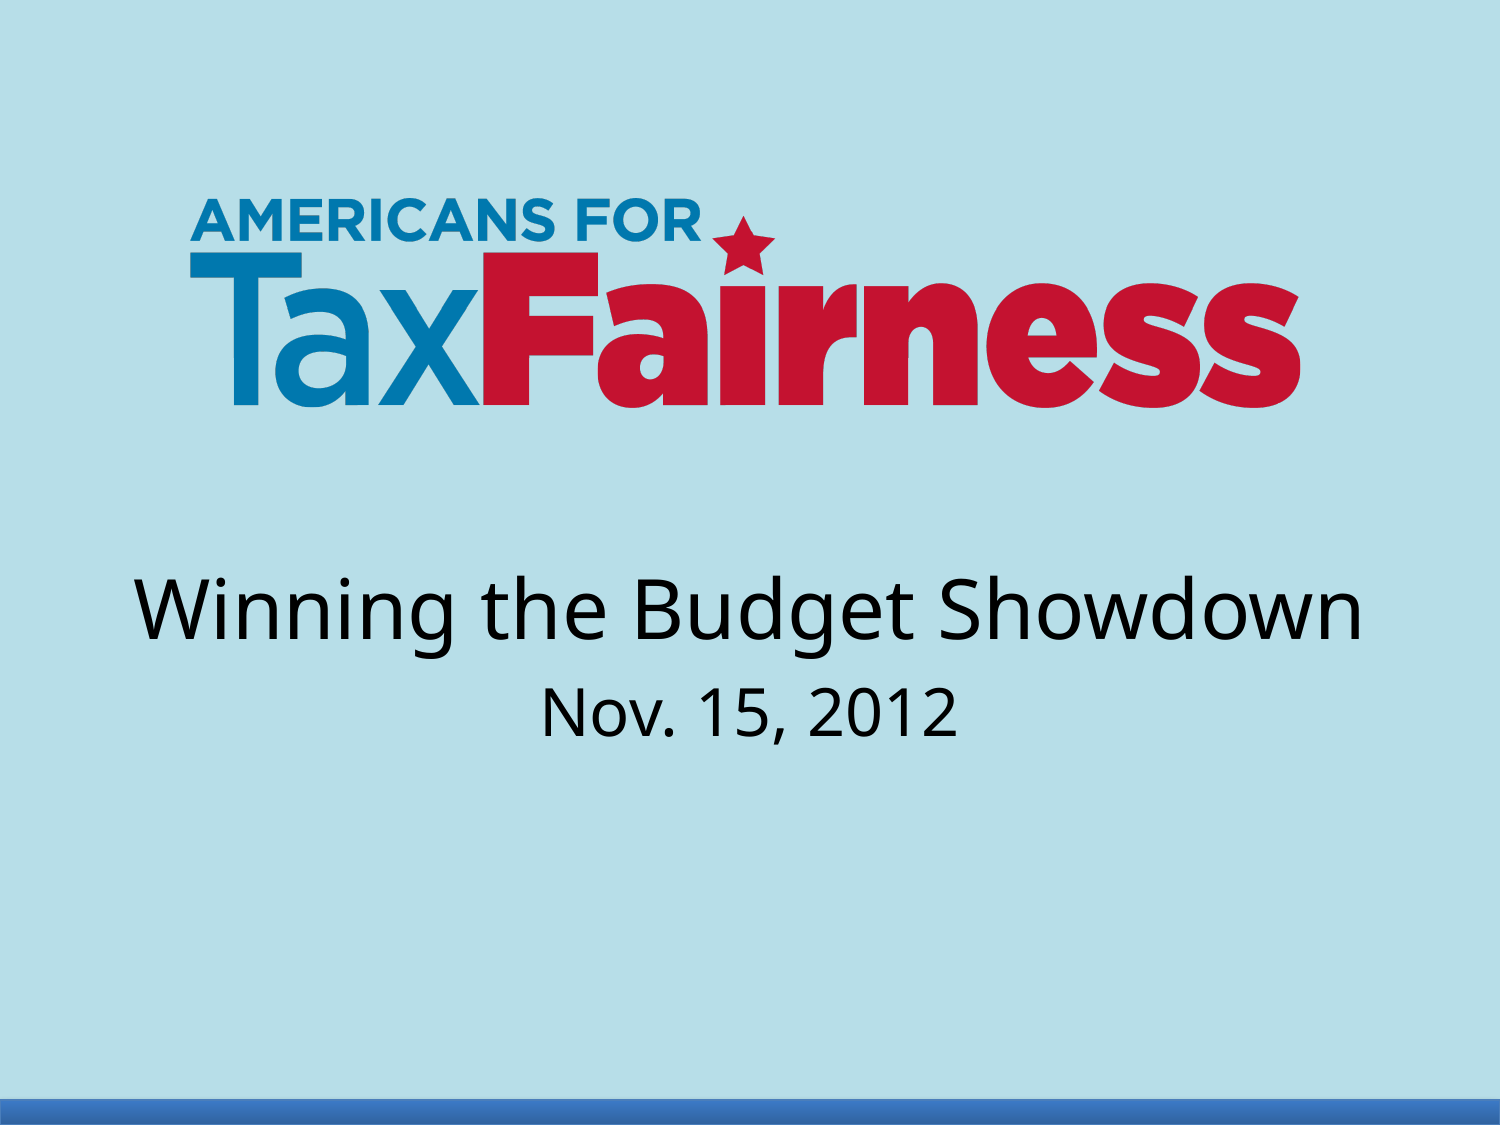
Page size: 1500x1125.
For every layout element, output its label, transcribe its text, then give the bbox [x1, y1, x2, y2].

text_box [0, 1099, 1500, 1125]
picture [173, 174, 1330, 444]
subtitle Winning the Budget Showdown Nov. 15, 2012 [0, 549, 1500, 899]
